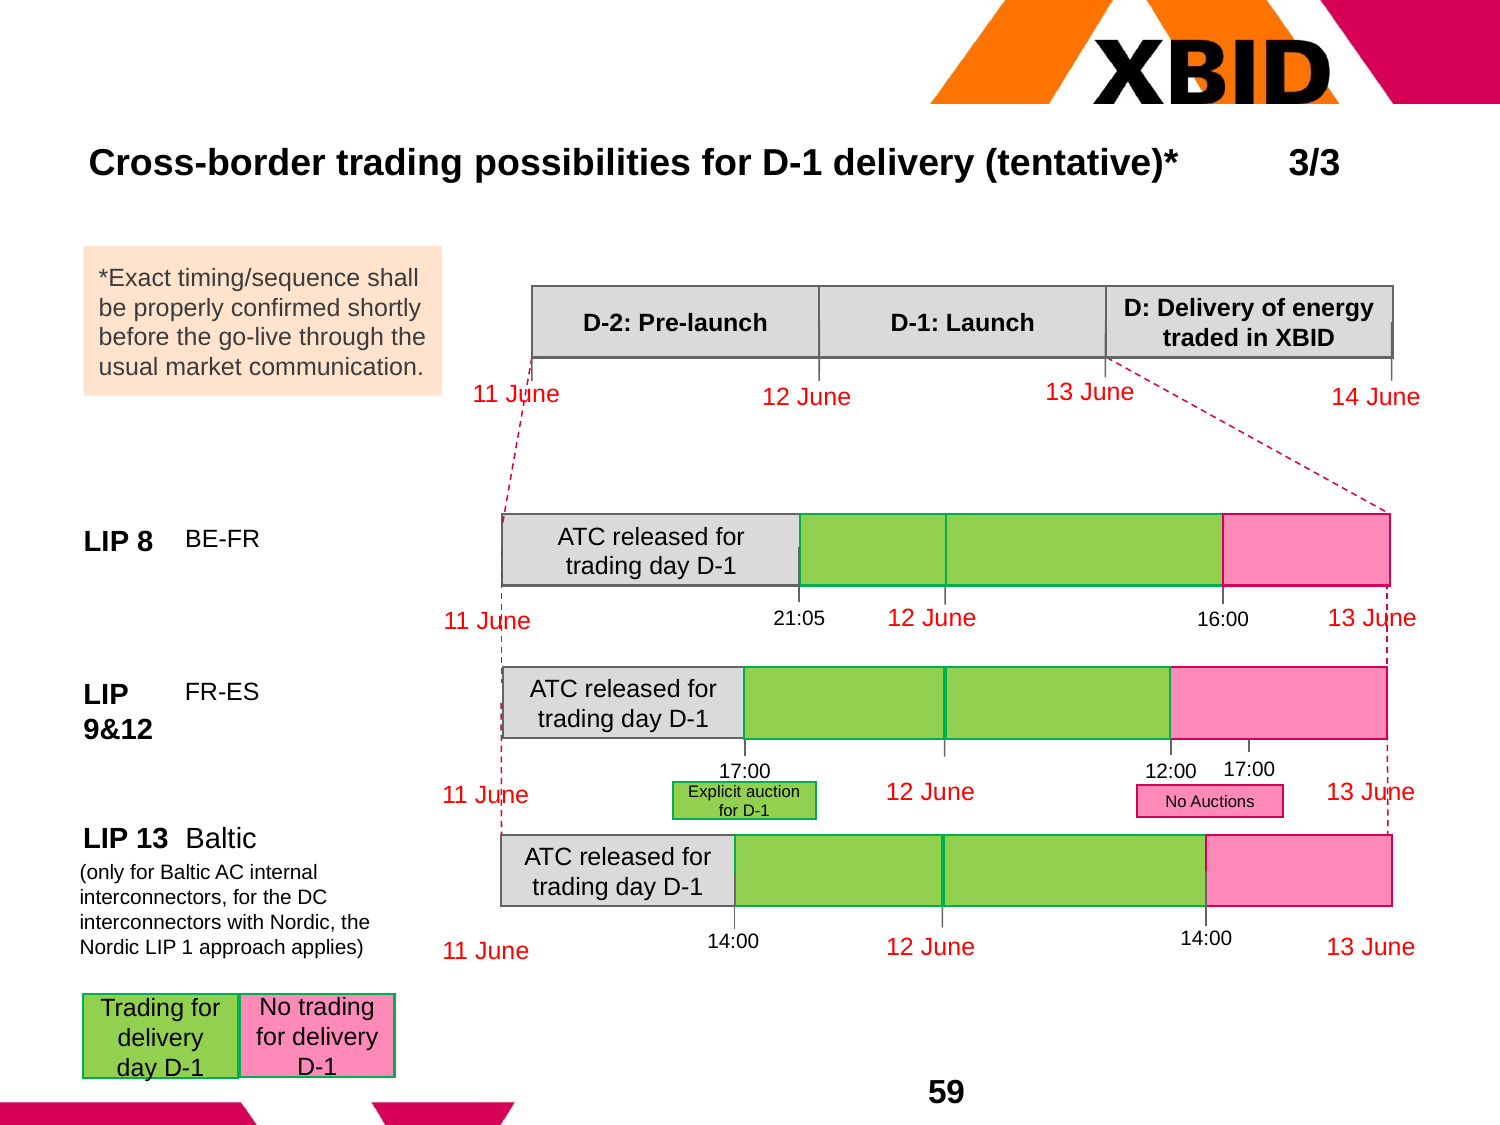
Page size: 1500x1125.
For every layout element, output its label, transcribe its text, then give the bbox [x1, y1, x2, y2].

text_box [946, 514, 1222, 586]
text_box 13 June [1326, 930, 1452, 961]
text_box [1206, 834, 1392, 907]
text_box 11 June [505, 604, 566, 635]
text_box 11 June [442, 934, 564, 965]
text_box 14 June [1396, 380, 1449, 411]
slide_number 59 [928, 1070, 1022, 1111]
text_box D-2: Pre-launch [531, 286, 819, 358]
text_box Trading for delivery day D-1 [83, 994, 238, 1079]
text_box 11 June [472, 377, 497, 408]
text_box D-1: Launch [819, 286, 1105, 358]
text_box 12 June [887, 601, 1003, 632]
text_box [735, 834, 943, 907]
text_box 16:00 [1185, 605, 1260, 632]
text_box 17:00 [1212, 755, 1287, 781]
text_box 13 June [1327, 601, 1382, 632]
picture [922, 0, 1500, 104]
text_box LIP 9&12 [83, 675, 186, 746]
text_box ATC released for trading day D-1 [501, 834, 735, 907]
text_box 11 June [442, 778, 495, 809]
text_box 12:00 [1133, 757, 1208, 783]
text_box 13 June [1393, 775, 1452, 806]
text_box BE-FR [185, 522, 446, 553]
text_box 11 June [443, 604, 497, 635]
text_box No trading for delivery D-1 [239, 994, 395, 1078]
text_box 12 June [886, 930, 1002, 961]
text_box 14:00 [1180, 924, 1260, 950]
text_box 12 June [761, 380, 878, 411]
text_box [943, 834, 1206, 907]
text_box *Exact timing/sequence shall be properly confirmed shortly before the go-live through the usual market communication. [82, 244, 444, 398]
text_box [945, 667, 1171, 740]
text_box [800, 514, 946, 586]
text_box LIP 8 [83, 522, 186, 558]
text_box 11 June [537, 377, 595, 408]
text_box 13 June [1045, 375, 1101, 406]
text_box 13 June [1391, 601, 1453, 632]
text_box [1222, 523, 1390, 586]
picture [0, 1100, 533, 1125]
text_box ATC released for trading day D-1 [501, 514, 800, 586]
text_box (only for Baltic AC internal interconnectors, for the DC interconnectors with Nordic, the Nordic LIP 1 approach applies) [79, 858, 436, 959]
text_box LIP 13 Baltic [83, 819, 323, 858]
title Cross-border trading possibilities for D-1 delivery (tentative)* 3/3 [88, 138, 1409, 234]
text_box [744, 667, 945, 740]
text_box No Auctions [1136, 784, 1284, 818]
text_box ATC released for trading day D-1 [502, 667, 744, 739]
text_box D: Delivery of energy traded in XBID [1105, 286, 1393, 355]
text_box [1171, 667, 1384, 740]
text_box 14:00 [707, 927, 787, 953]
text_box 12 June [885, 775, 1002, 806]
text_box FR-ES [184, 675, 445, 706]
text_box 21:05 [762, 604, 837, 630]
text_box 11 June [505, 778, 564, 809]
text_box 17:00 [707, 758, 782, 781]
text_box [1106, 357, 1391, 515]
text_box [502, 357, 533, 524]
text_box Explicit auction for D-1 [672, 781, 816, 820]
text_box 13 June [1326, 775, 1381, 806]
